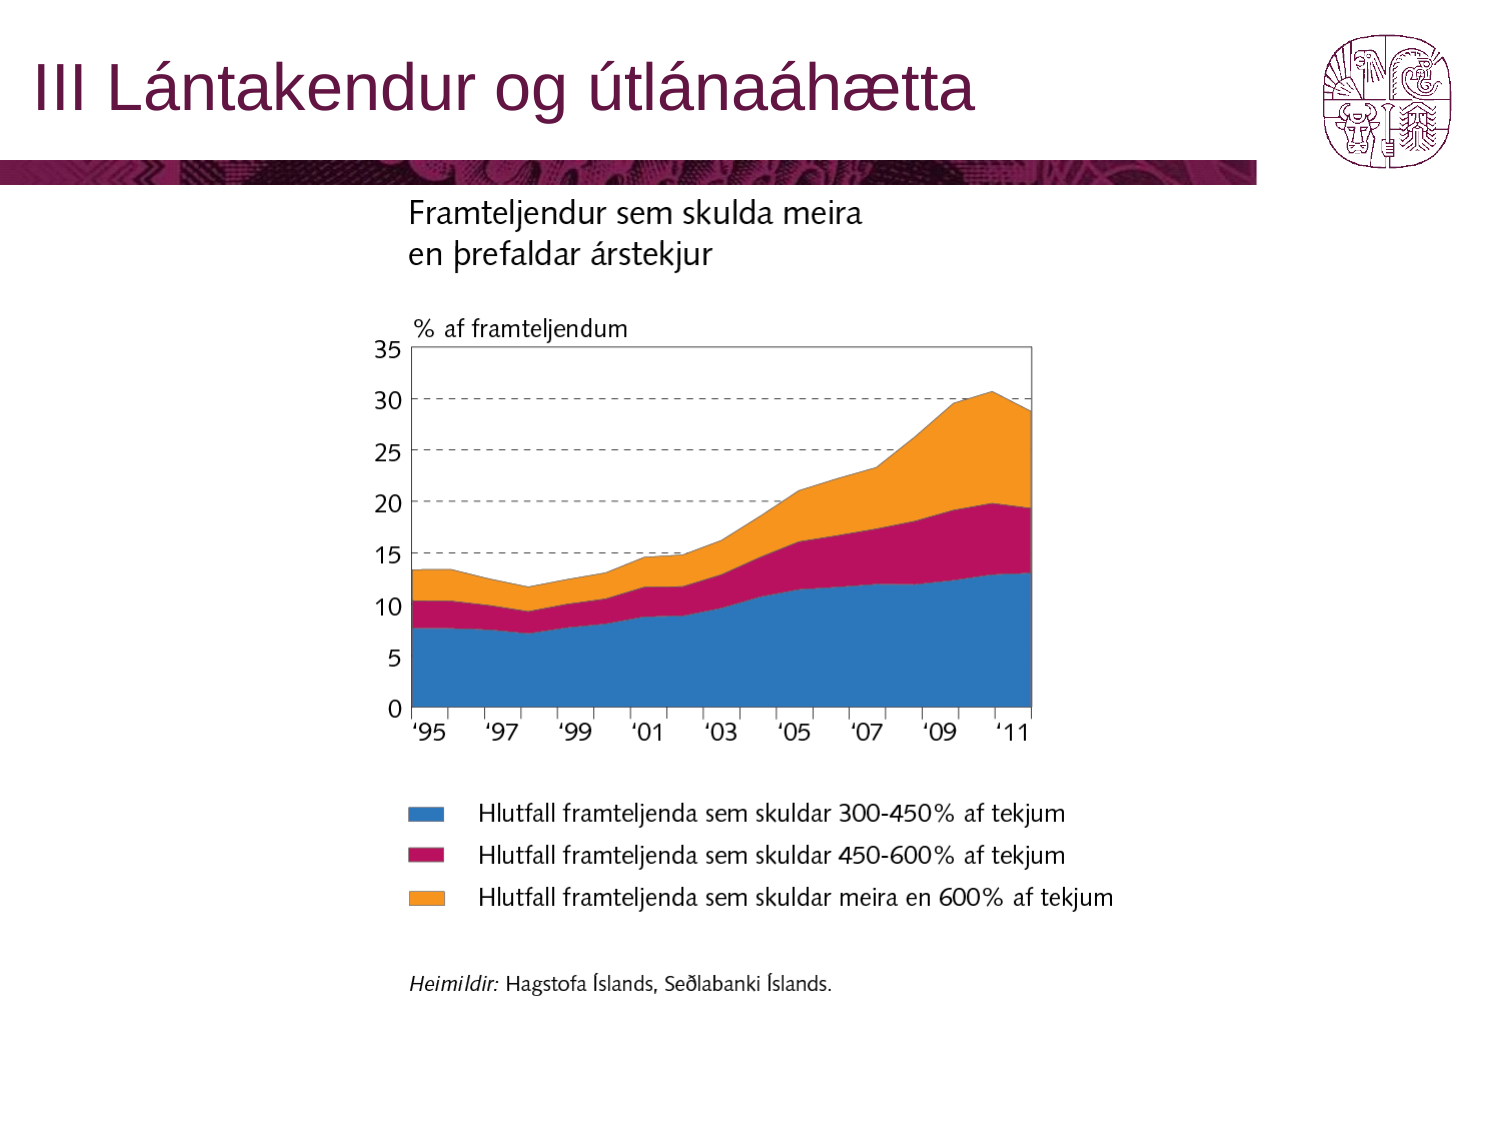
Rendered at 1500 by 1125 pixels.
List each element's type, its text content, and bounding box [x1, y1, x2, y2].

title III Lántakendur og útlánaáhætta [17, 19, 1247, 149]
picture [374, 195, 1121, 1025]
picture [0, 160, 1258, 185]
picture [1316, 31, 1456, 173]
